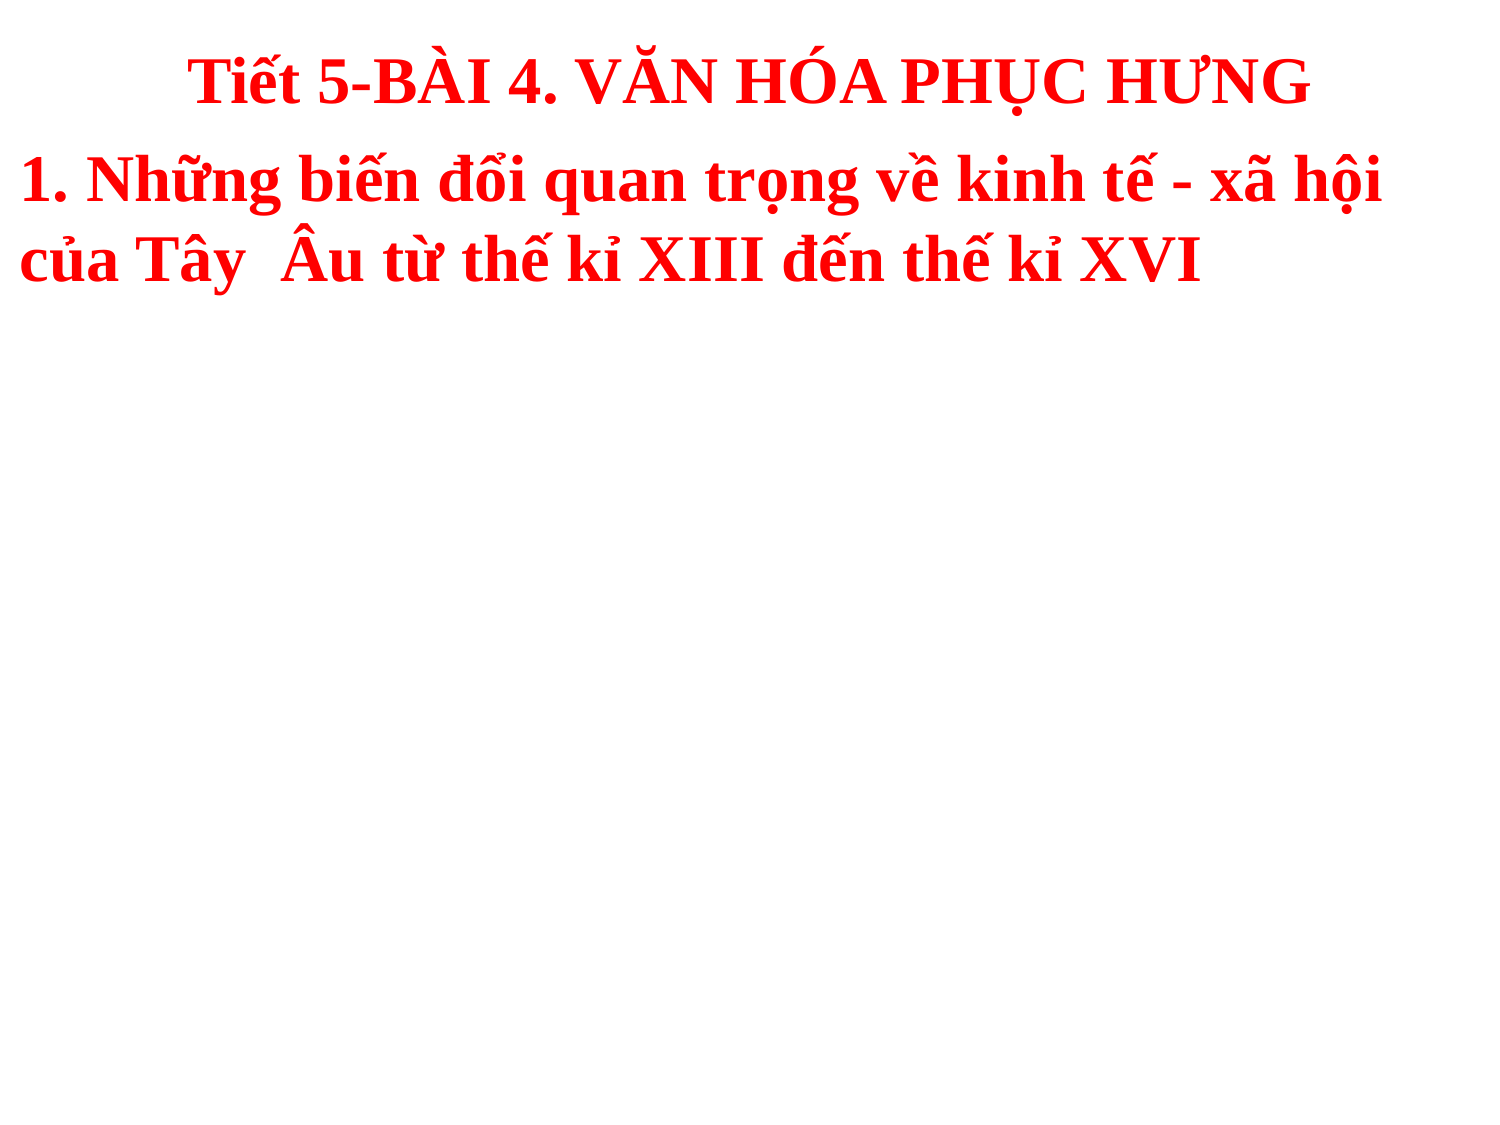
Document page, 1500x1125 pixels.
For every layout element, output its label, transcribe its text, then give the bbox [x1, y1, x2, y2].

list 1. Những biến đổi quan trọng về kinh tế - xã hội của Tây Âu từ thế kỉ XIII đến thế kỉ XVI [4, 127, 1500, 945]
title Tiết 5-BÀI 4. VĂN HÓA PHỤC HƯNG [0, 27, 1500, 128]
